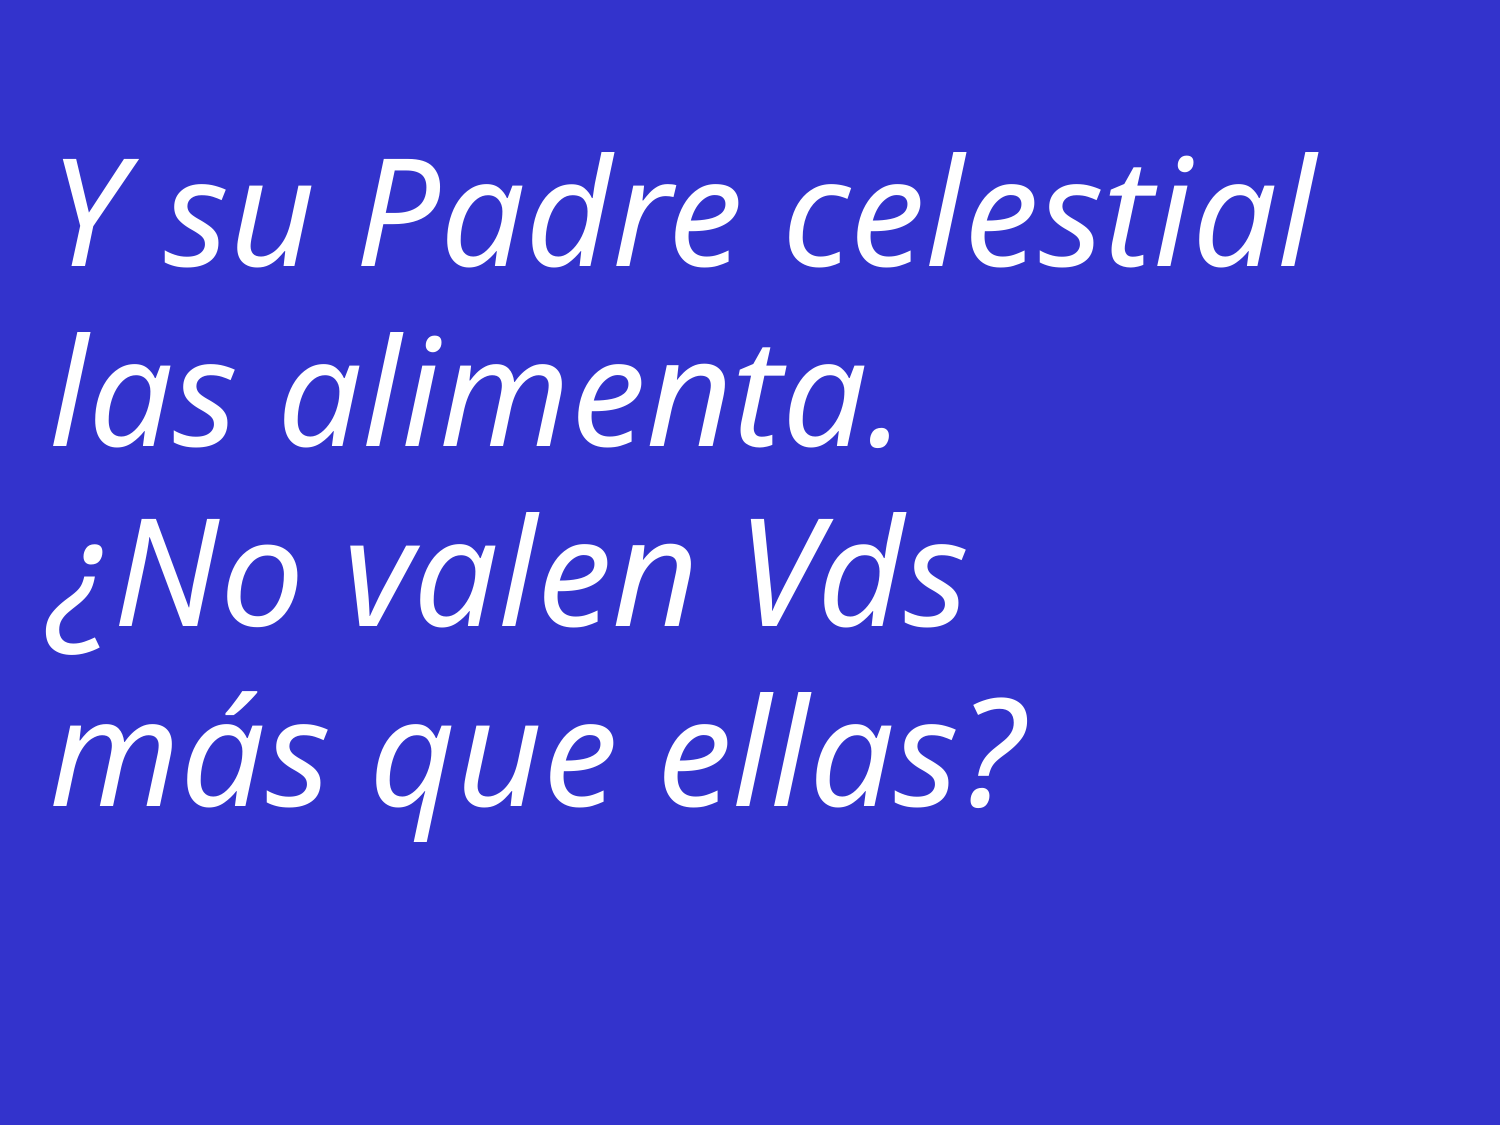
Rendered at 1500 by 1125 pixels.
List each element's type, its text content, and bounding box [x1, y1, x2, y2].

text_box Y su Padre celestial las alimenta. ¿No valen Vds más que ellas? [34, 19, 1463, 844]
